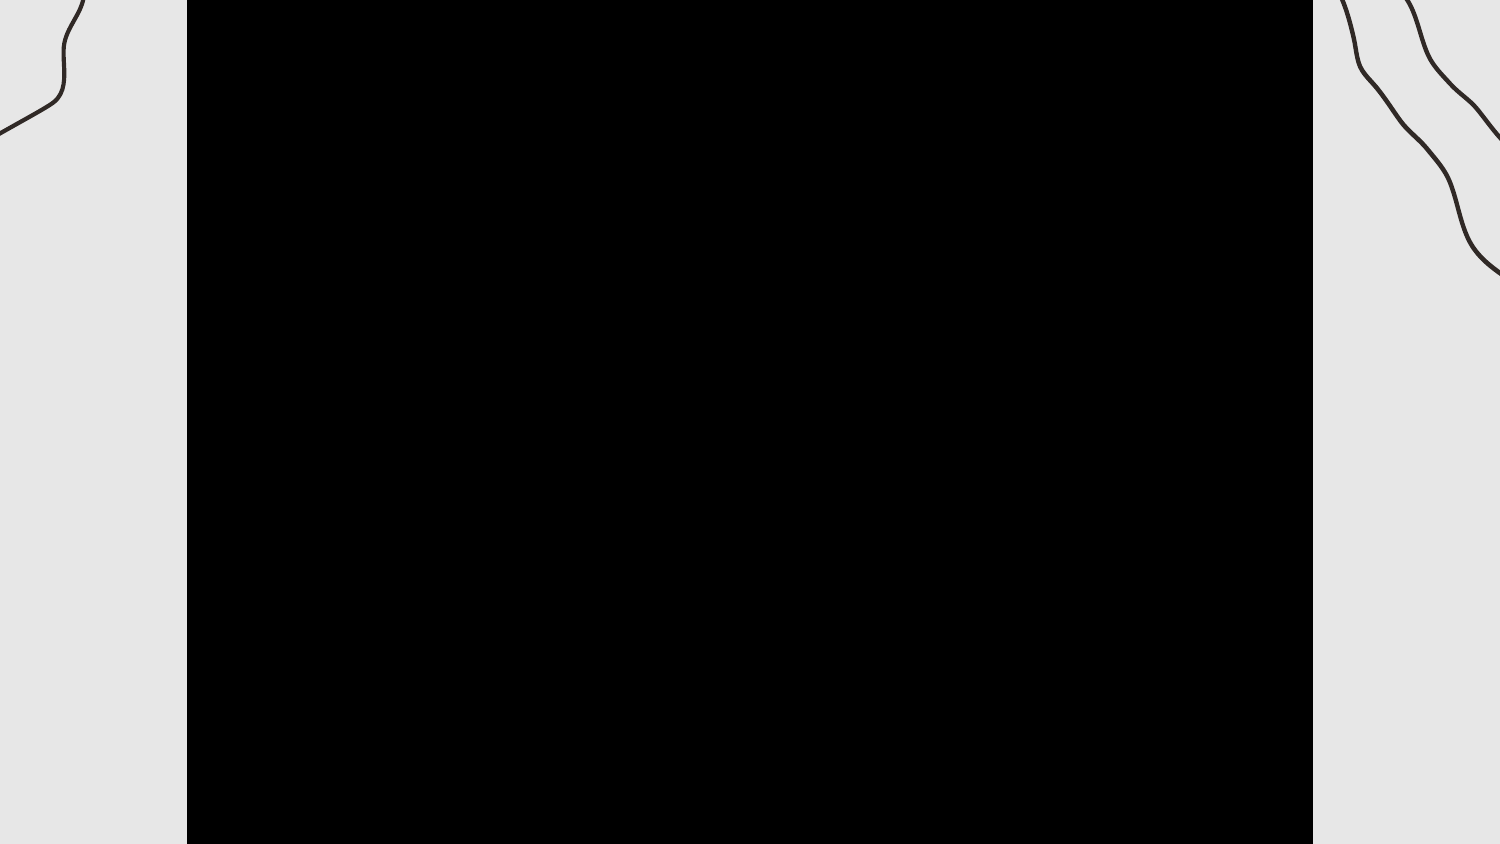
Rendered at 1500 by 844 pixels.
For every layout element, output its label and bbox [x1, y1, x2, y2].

picture [187, 0, 1313, 844]
